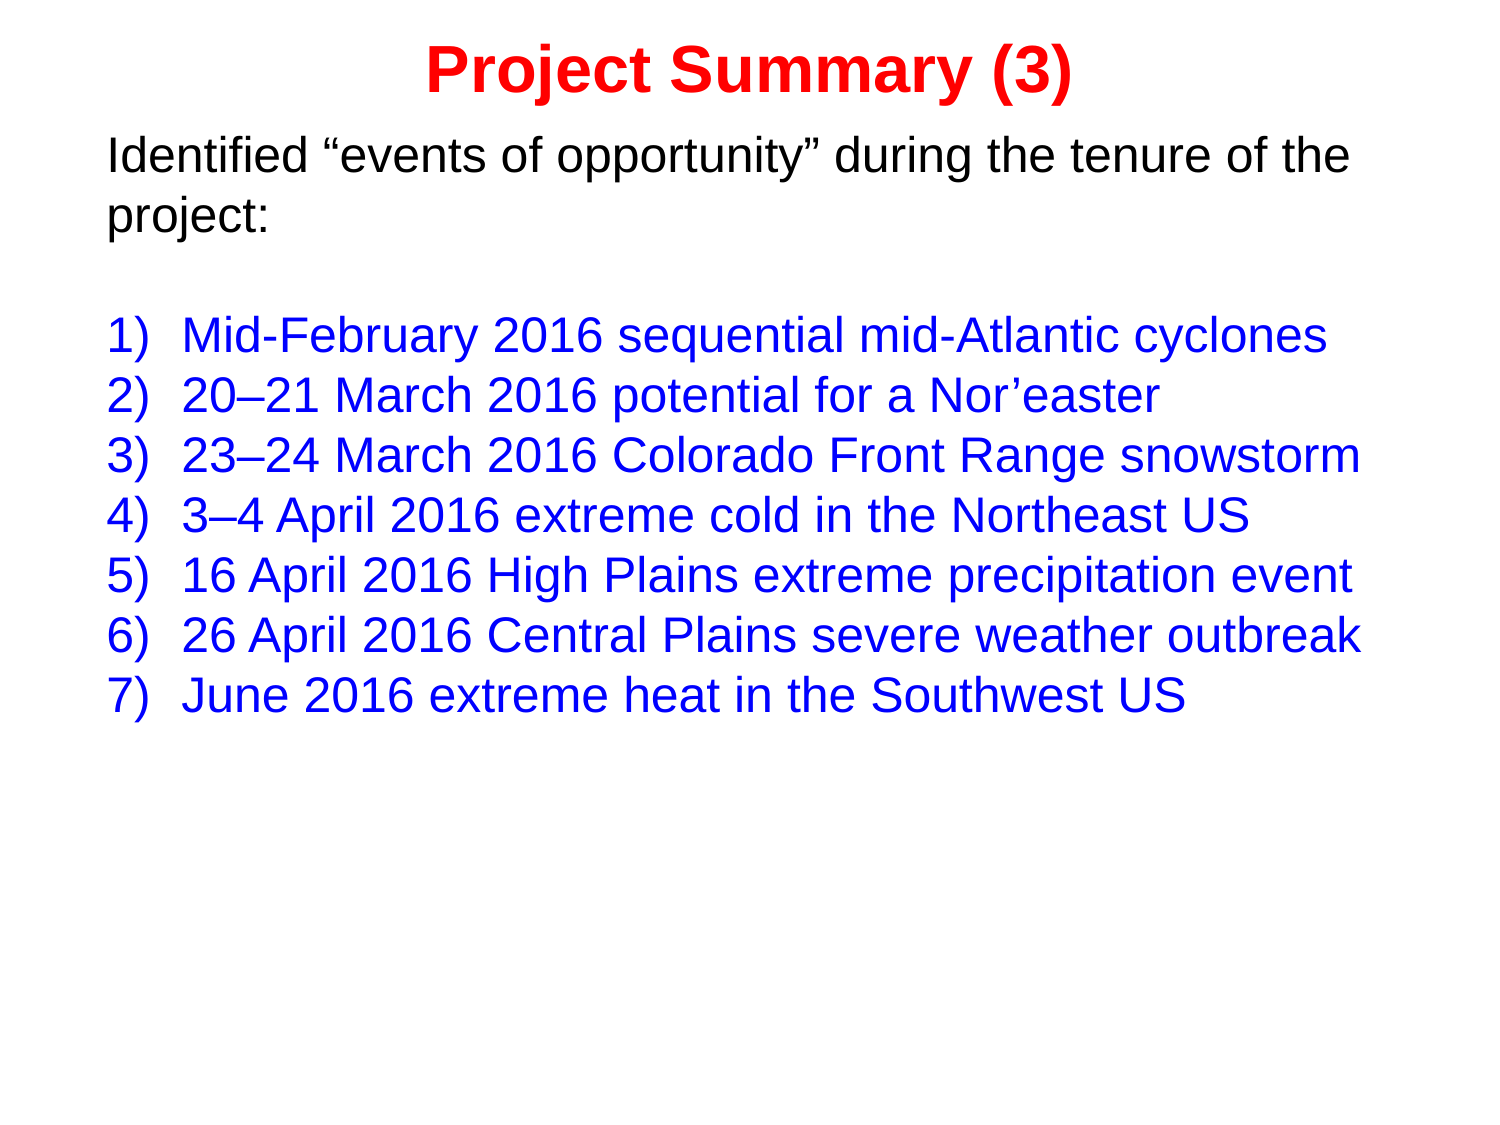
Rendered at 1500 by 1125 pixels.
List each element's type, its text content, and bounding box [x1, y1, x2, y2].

text_box Project Summary (3) [0, 18, 1500, 114]
text_box Identified “events of opportunity” during the tenure of the project: Mid-February 2016 sequential mid-Atlantic cyclones 20–21 March 2016 potential for a Nor’easter 23–24 March 2016 Colorado Front Range snowstorm 3–4 April 2016 extreme cold in the Northeast US 16 April 2016 High Plains extreme precipitation event 26 April 2016 Central Plains severe weather outbreak June 2016 extreme heat in the Southwest US [16, 114, 1500, 850]
